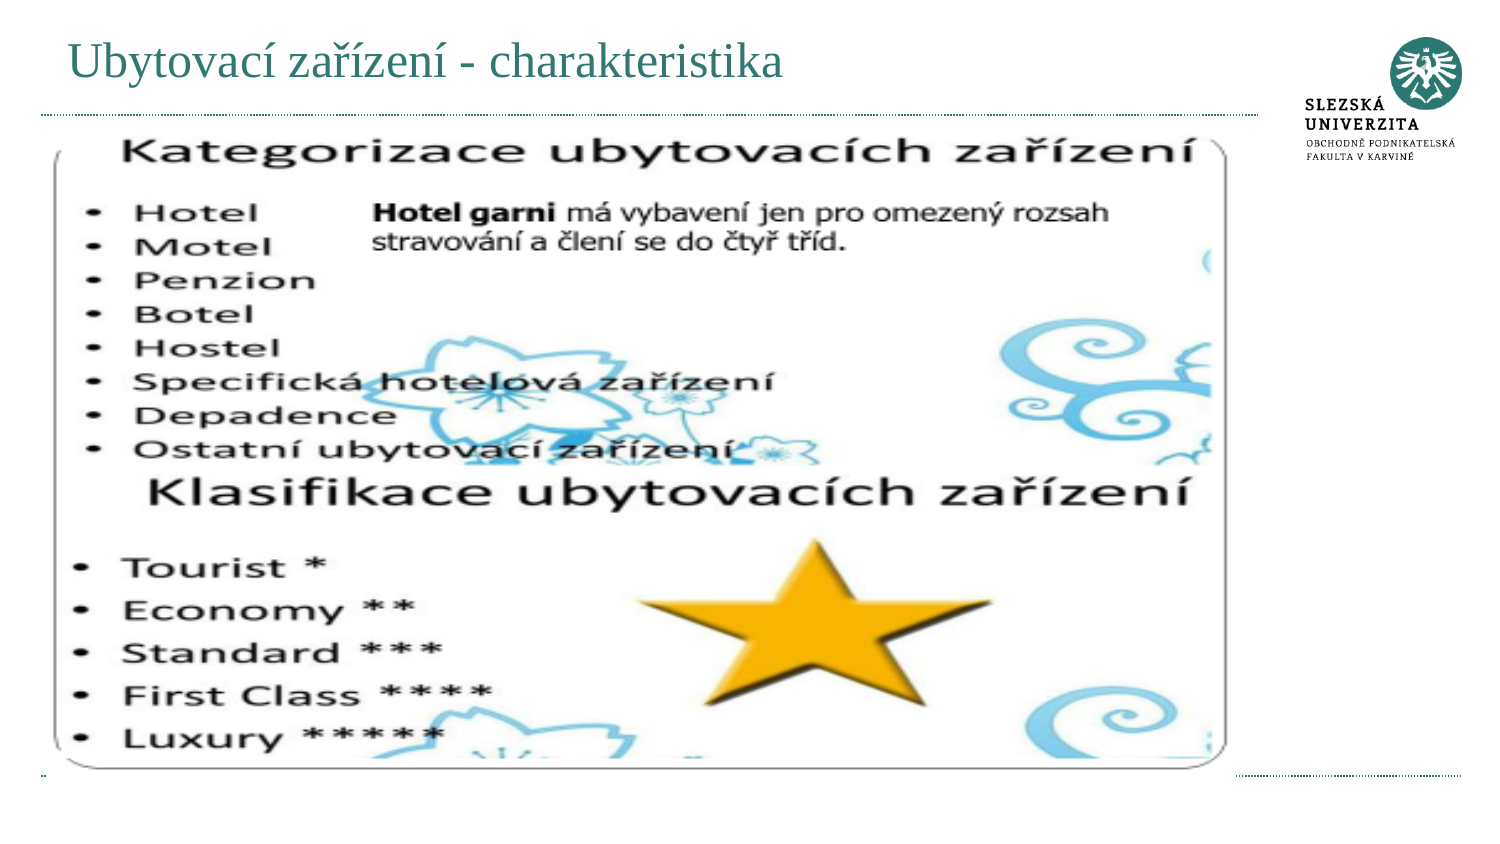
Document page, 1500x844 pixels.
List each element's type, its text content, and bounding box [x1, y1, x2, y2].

title Ubytovací zařízení - charakteristika [53, 20, 1317, 104]
picture [1305, 37, 1462, 160]
picture [46, 126, 1235, 777]
